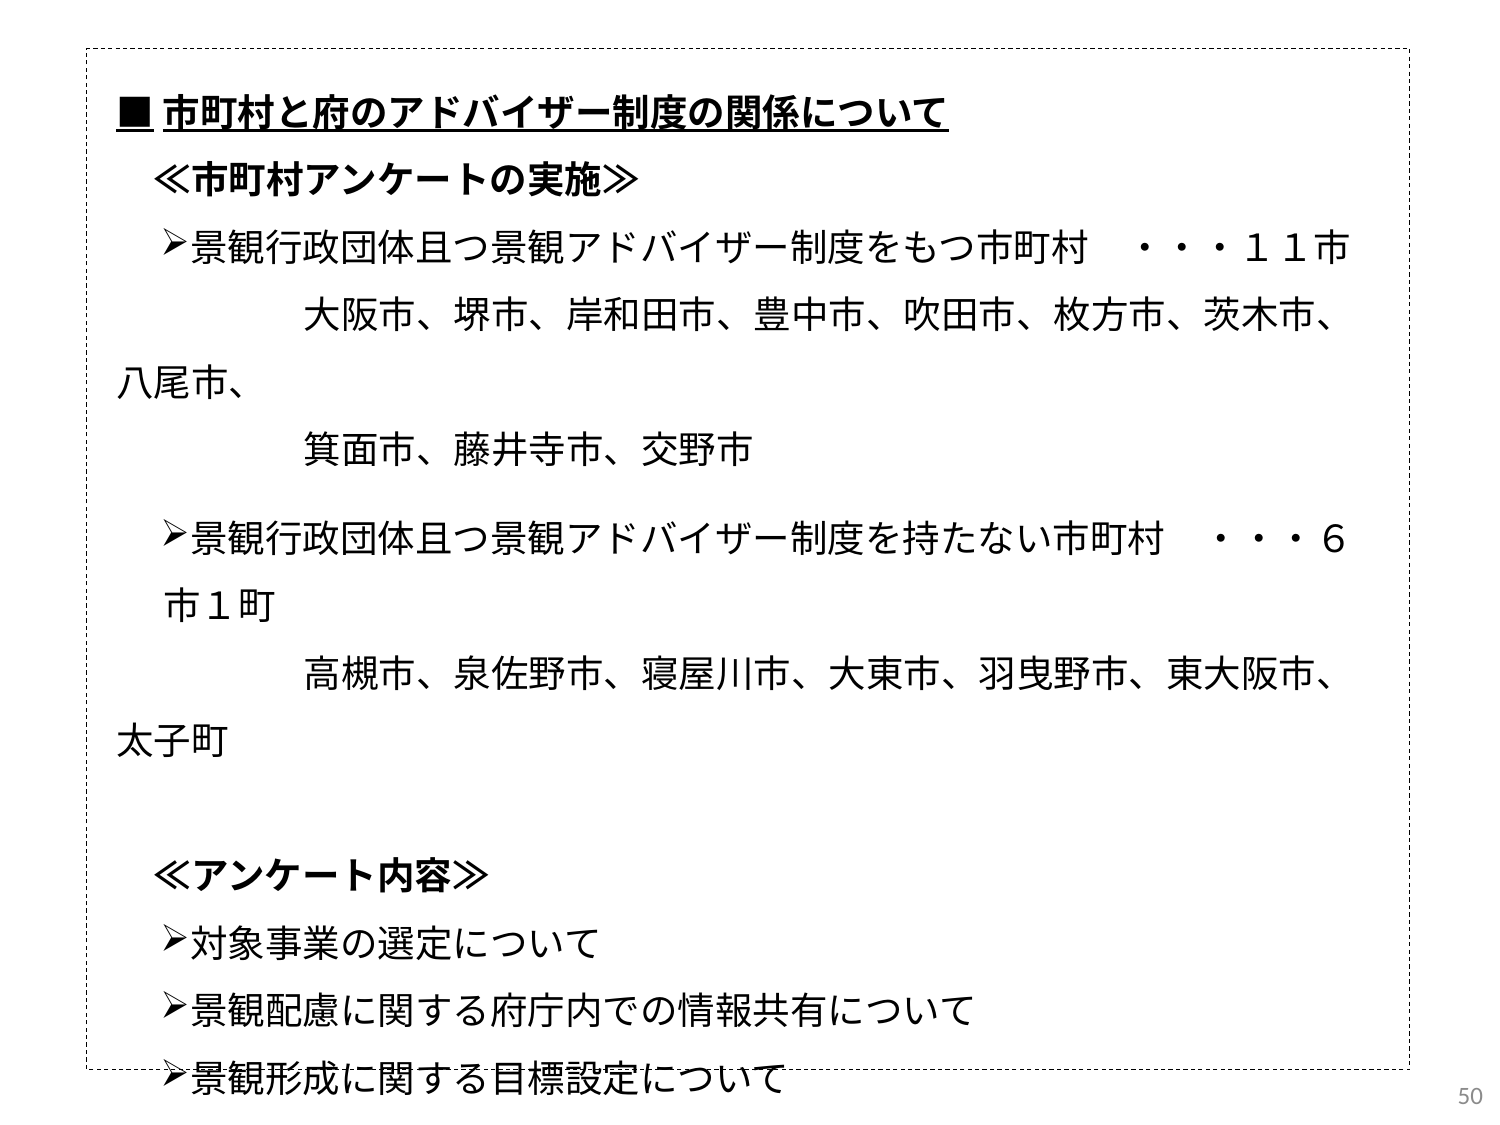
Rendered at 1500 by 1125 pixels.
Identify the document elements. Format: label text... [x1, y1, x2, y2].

slide_number 50 [1391, 1064, 1499, 1125]
text_box ■市町村と府のアドバイザー制度の関係について ≪市町村アンケートの実施≫ 景観行政団体且つ景観アドバイザー制度をもつ市町村 ・・・１１市 大阪市、堺市、岸和田市、豊中市、吹田市、枚方市、茨木市、八尾市、 箕面市、藤井寺市、交野市 景観行政団体且つ景観アドバイザー制度を持たない市町村 ・・・６市１町 高槻市、泉佐野市、寝屋川市、大東市、羽曳野市、東大阪市、太子町 ≪アンケート内容≫ 対象事業の選定について 景観配慮に関する府庁内での情報共有について 景観形成に関する目標設定について 大阪府における景観アドバイザー制度について その他の意見 [101, 1070, 1391, 1125]
text_box [86, 48, 1411, 1071]
